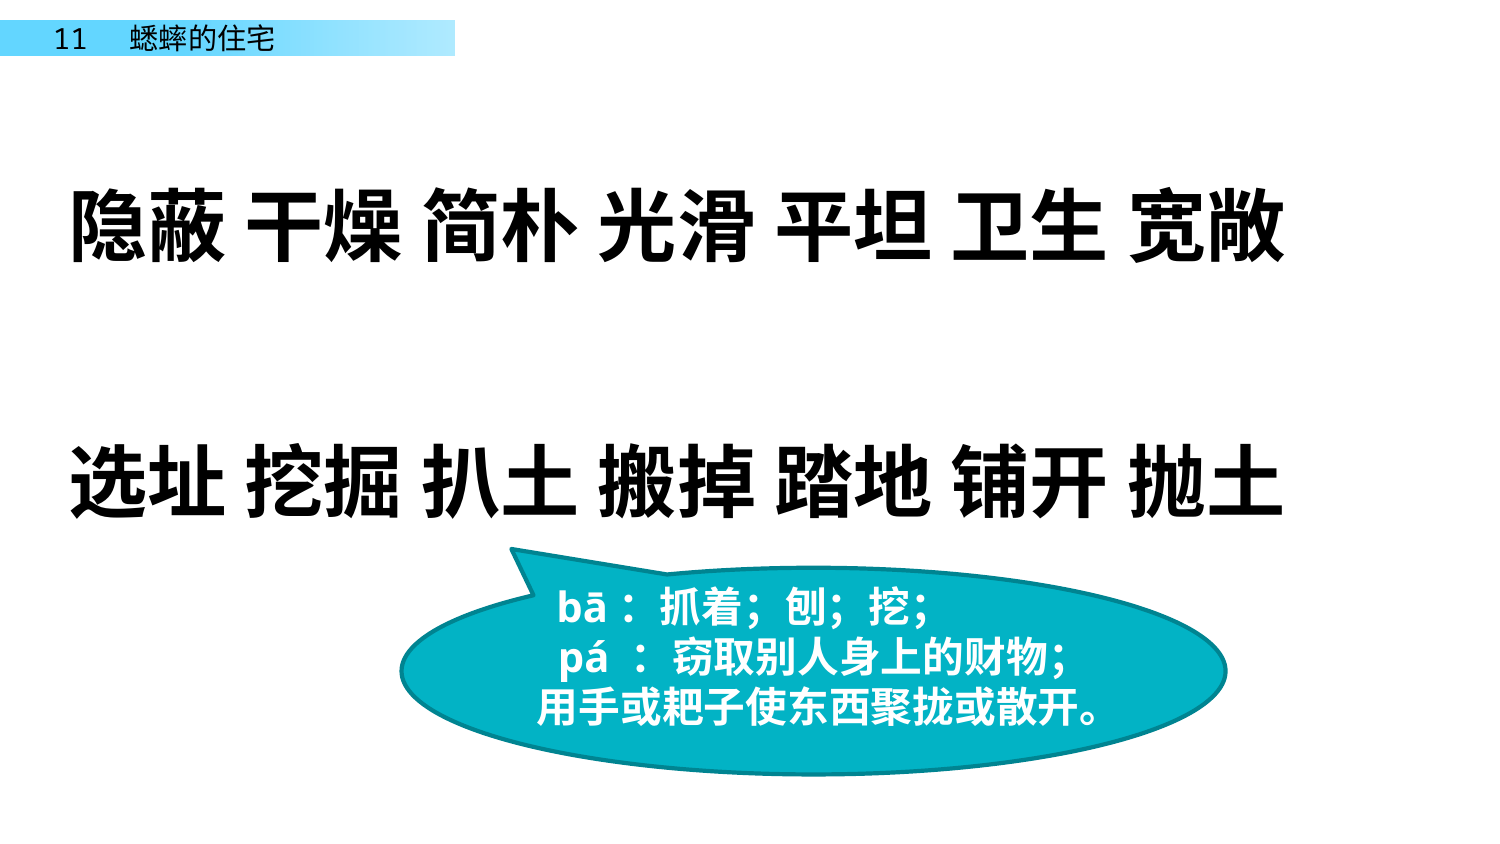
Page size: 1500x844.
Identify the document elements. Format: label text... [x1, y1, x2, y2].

text_box 隐蔽 干燥 简朴 光滑 平坦 卫生 宽敞 选址 挖掘 扒土 搬掉 踏地 铺开 抛土 [53, 179, 1500, 537]
text_box bā：抓着；刨；挖； pá ：窃取别人身上的财物；用手或耙子使东西聚拢或散开。 [399, 546, 1228, 777]
